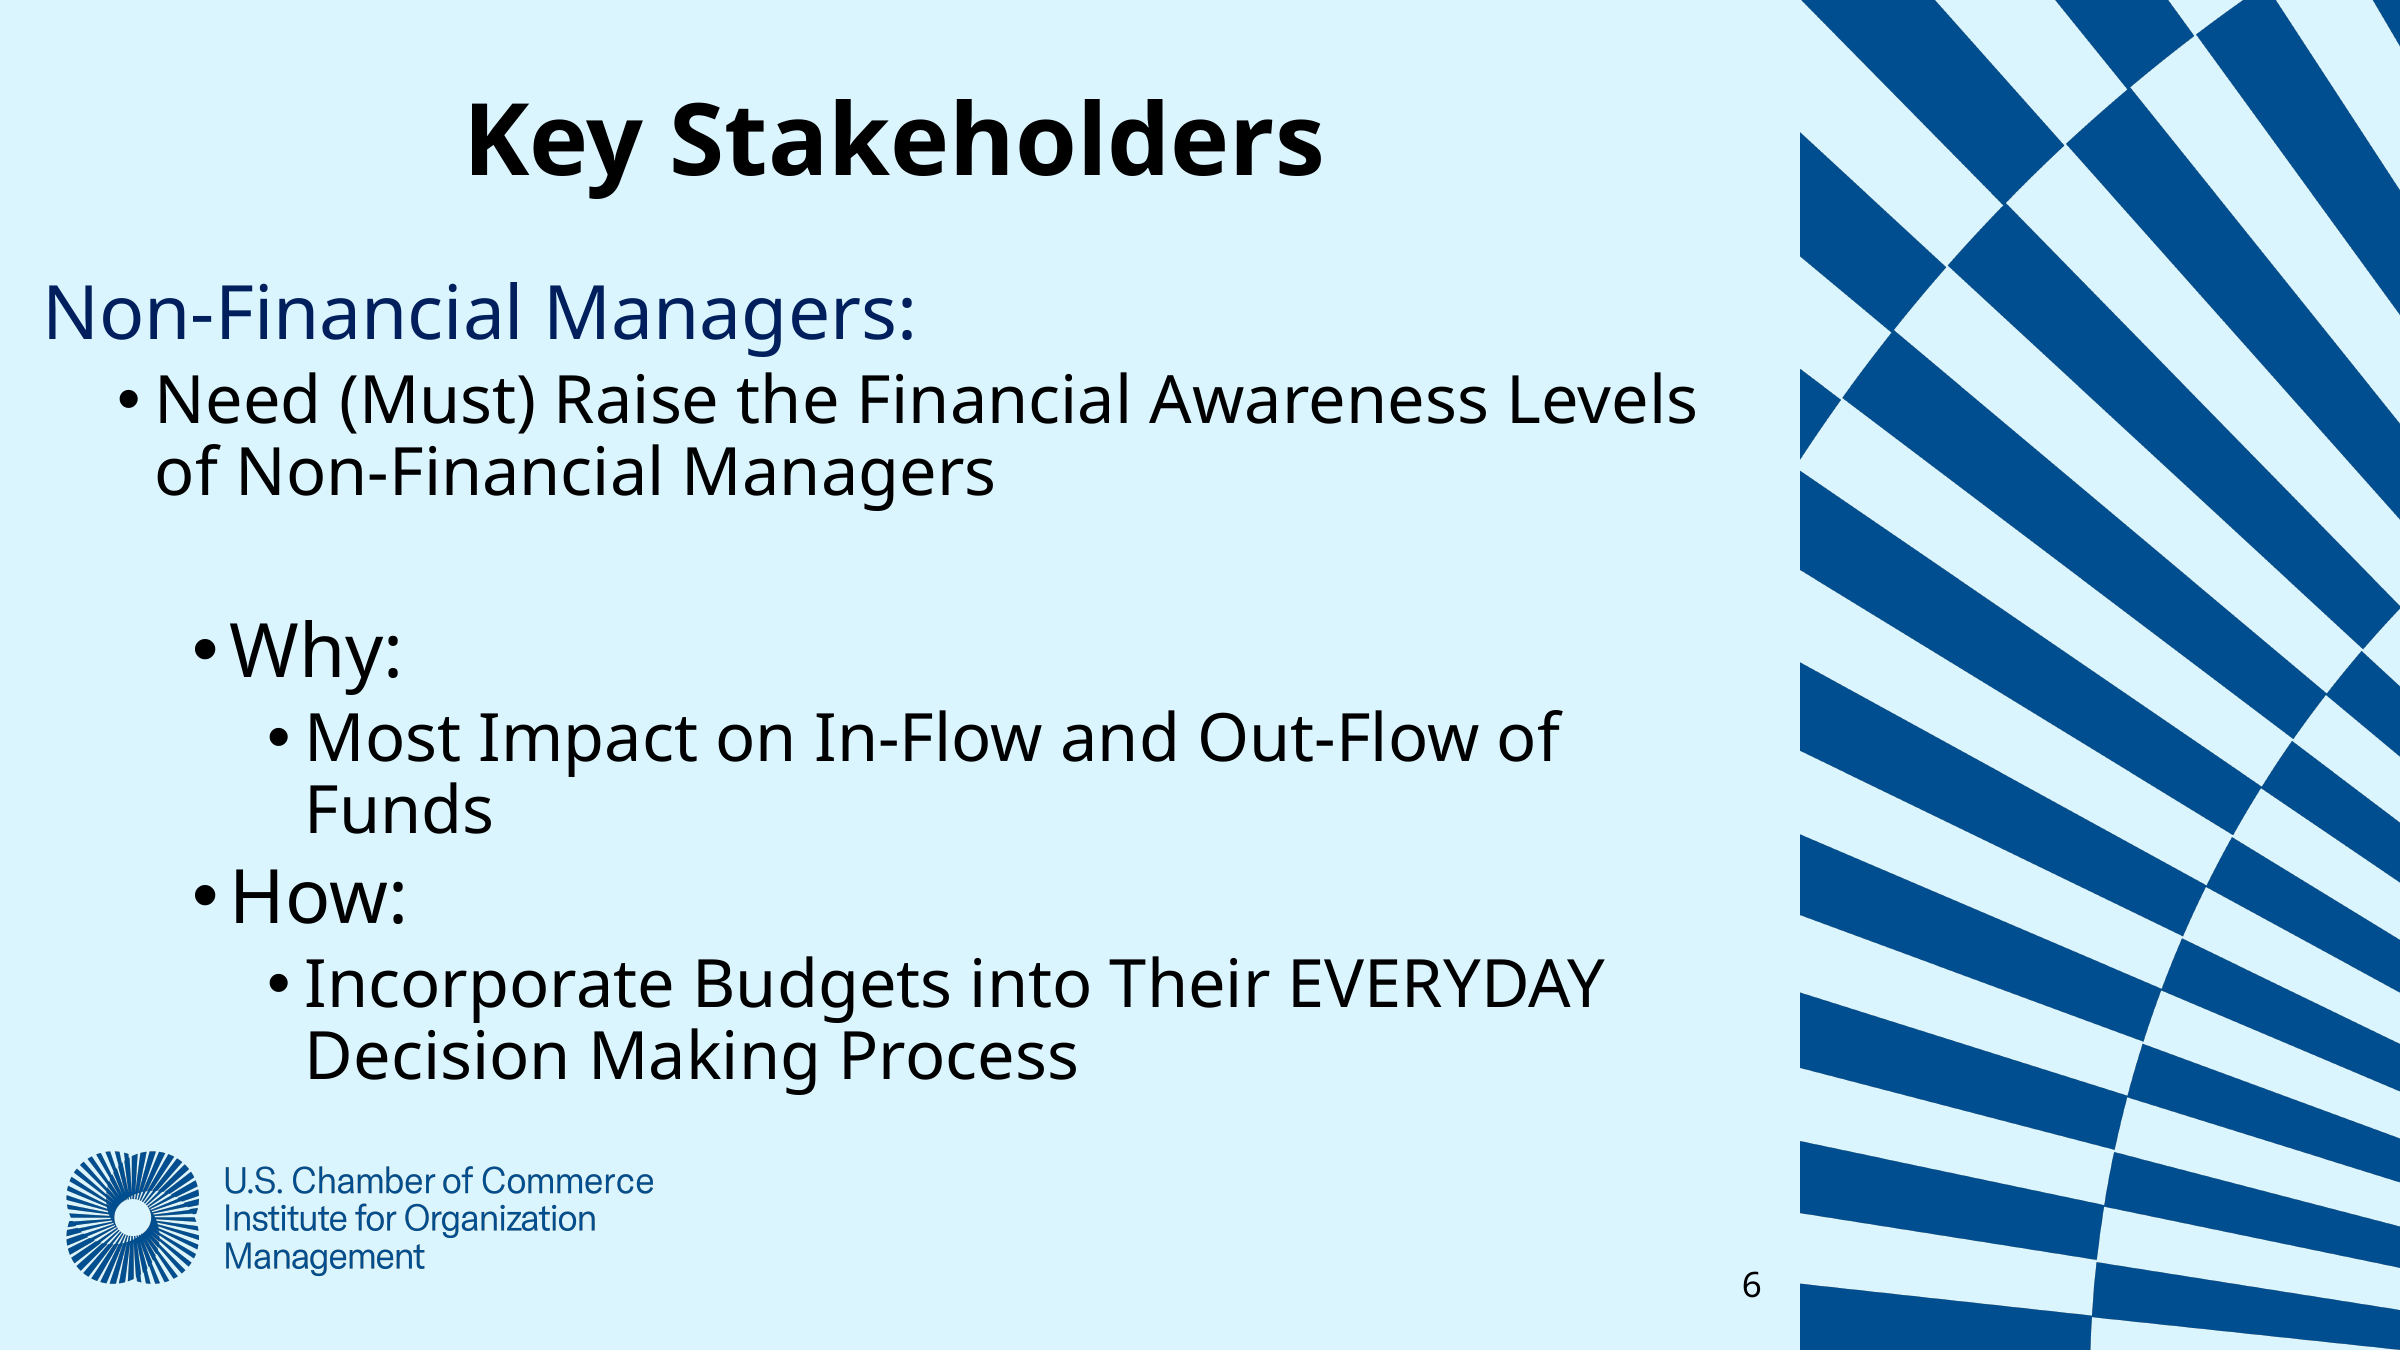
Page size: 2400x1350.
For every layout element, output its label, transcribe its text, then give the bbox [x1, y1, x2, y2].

picture [0, 1085, 719, 1350]
picture [1799, 0, 2400, 1350]
list Non-Financial Managers: Need (Must) Raise the Financial Awareness Levels of Non-Financial Managers Why: Most Impact on In-Flow and Out-Flow of Funds How: Incorporate Budgets into Their EVERYDAY Decision Making Process [27, 267, 1733, 1135]
text_box Key Stakeholders [234, 81, 1555, 307]
text_box 6 [1401, 1241, 1777, 1332]
